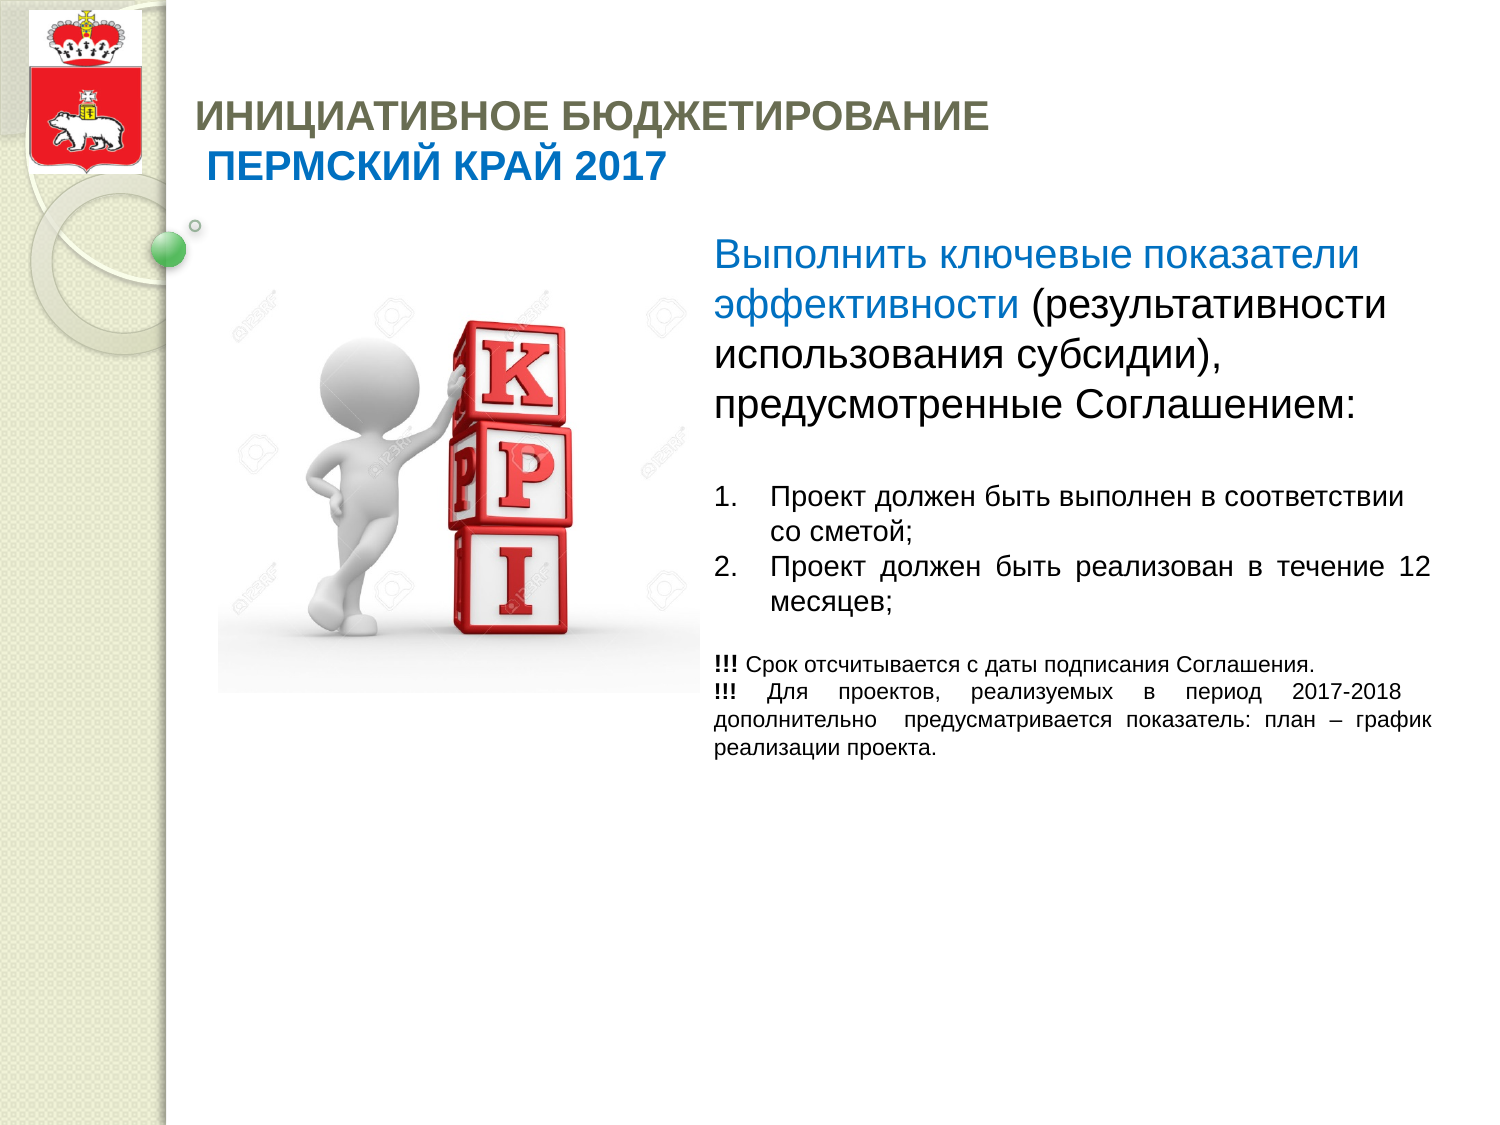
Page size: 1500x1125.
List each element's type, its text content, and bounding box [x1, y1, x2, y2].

picture [29, 10, 142, 174]
picture [218, 278, 700, 693]
text_box ИНИЦИАТИВНОЕ БЮДЖЕТИРОВАНИЕ ПЕРМСКИЙ КРАЙ 2017 [180, 66, 1421, 197]
text_box Выполнить ключевые показатели эффективности (результативности использования субсидии), предусмотренные Соглашением: Проект должен быть выполнен в соответствии со сметой; Проект должен быть реализован в течение 12 месяцев; !!! Срок отсчитывается с даты подписания Соглашения. !!! Для проектов, реализуемых в период 2017-2018 дополнительно предусматривается показатель: план – график реализации проекта. [699, 219, 1447, 942]
